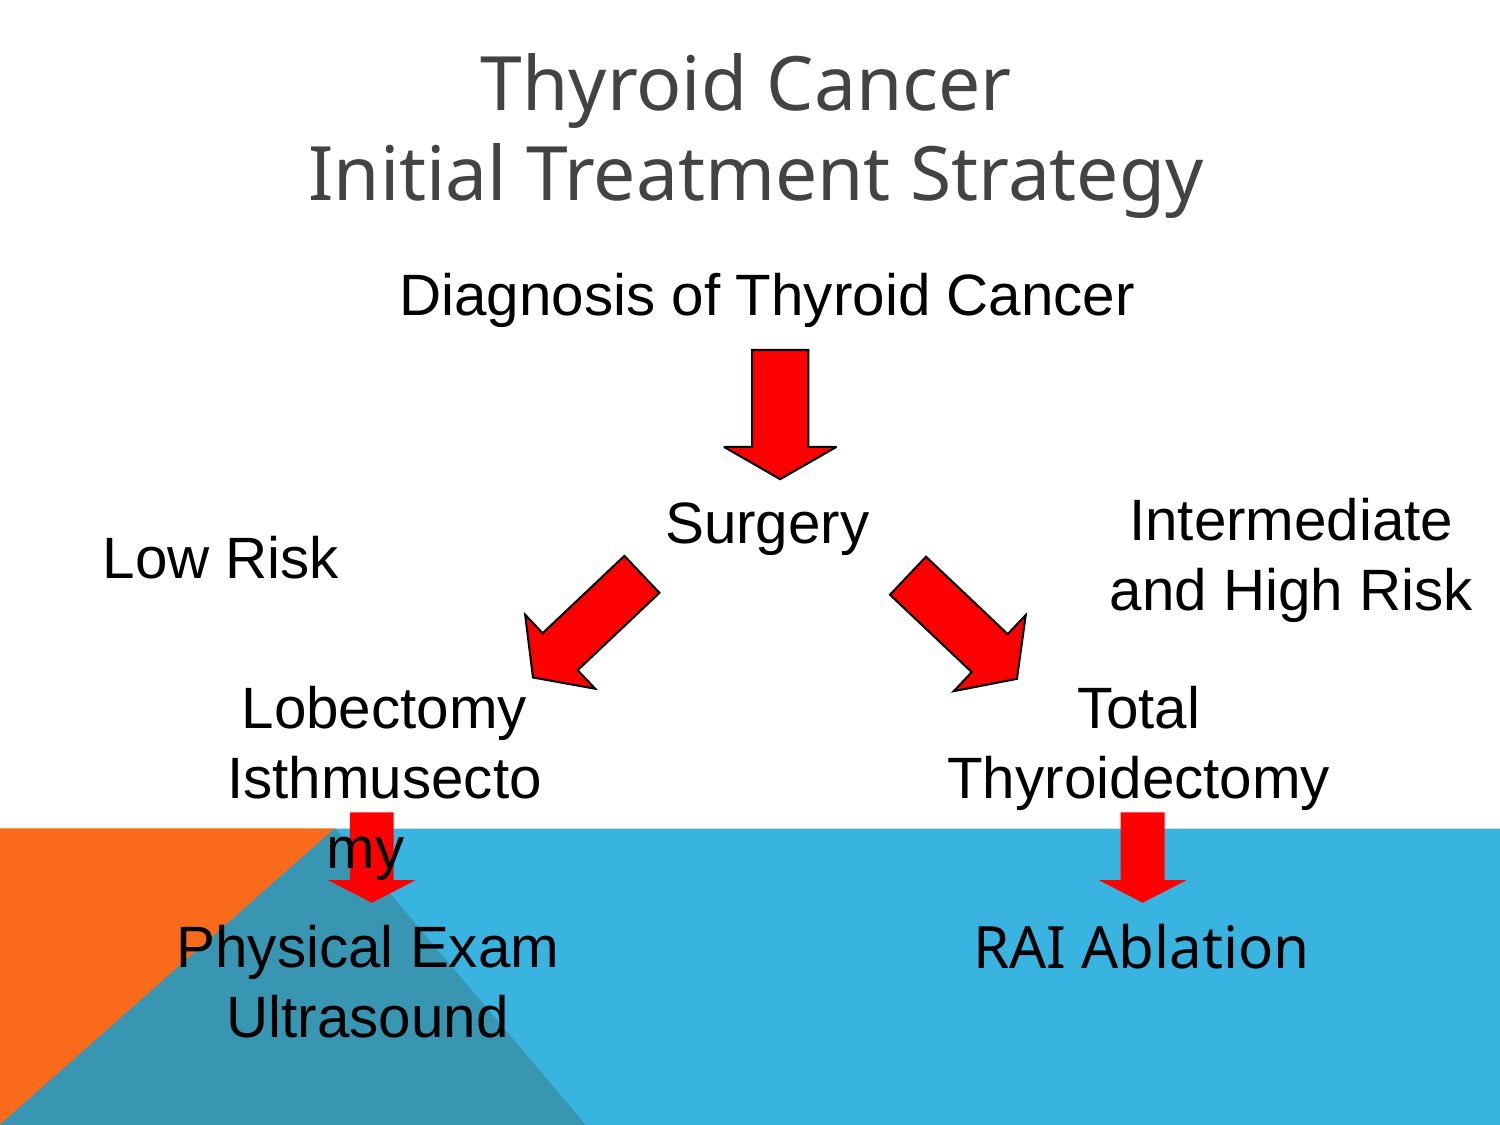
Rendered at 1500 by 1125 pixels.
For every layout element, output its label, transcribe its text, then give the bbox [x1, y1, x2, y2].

text_box Intermediate and High Risk [1094, 474, 1489, 630]
text_box [723, 350, 837, 480]
text_box Physical Exam Ultrasound [161, 902, 575, 1057]
text_box [525, 555, 660, 689]
text_box Thyroid Cancer Initial Treatment Strategy [118, 62, 1394, 188]
text_box RAI Ablation [958, 903, 1325, 988]
text_box [890, 556, 1026, 692]
text_box Lobectomy Isthmusectomy [154, 662, 577, 818]
text_box [1098, 818, 1187, 903]
text_box [328, 818, 416, 903]
text_box Total Thyroidectomy [848, 663, 1429, 818]
text_box Low Risk [87, 512, 355, 598]
text_box Surgery [650, 477, 885, 563]
text_box Diagnosis of Thyroid Cancer [384, 249, 1151, 335]
